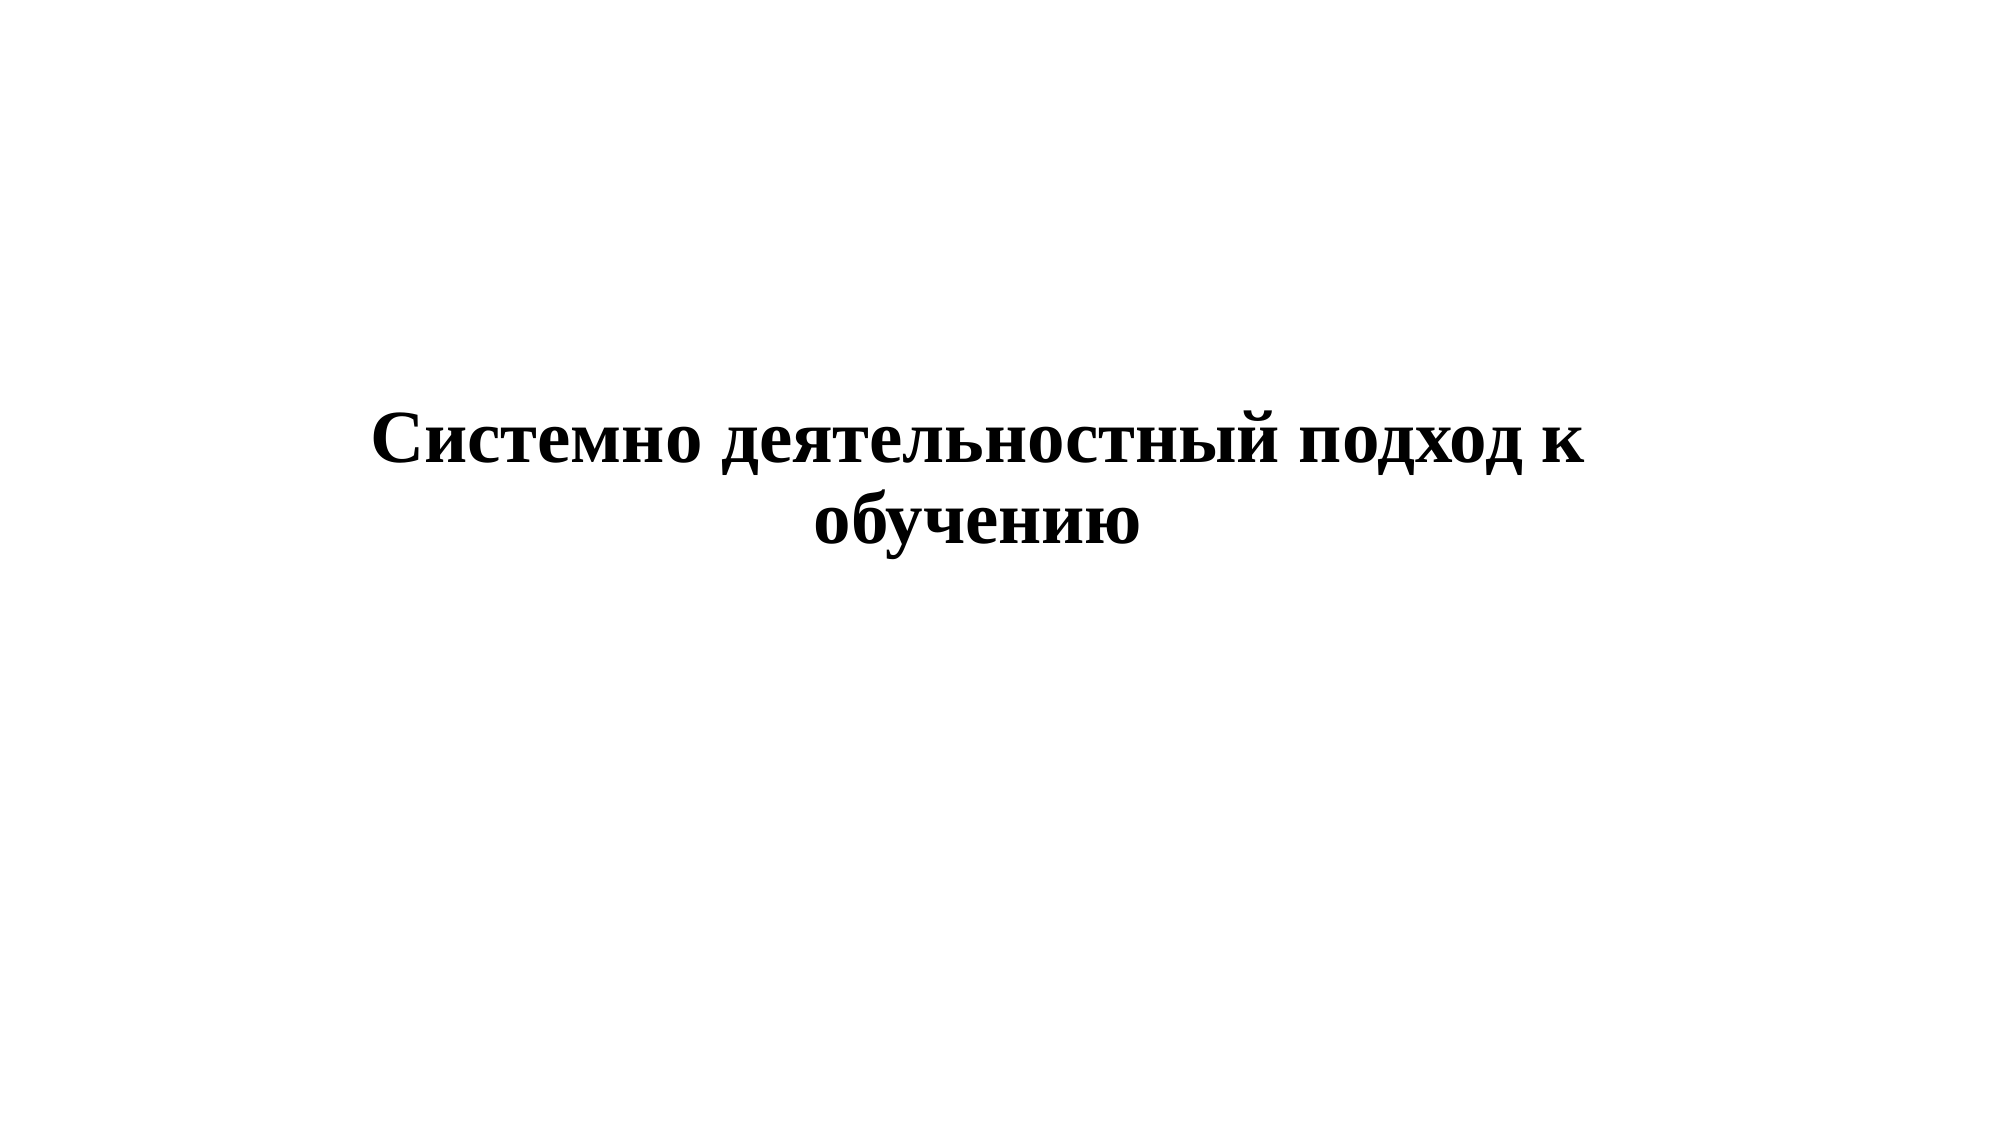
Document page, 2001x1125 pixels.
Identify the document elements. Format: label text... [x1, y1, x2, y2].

title Системно деятельностный подход к обучению [302, 385, 1654, 574]
